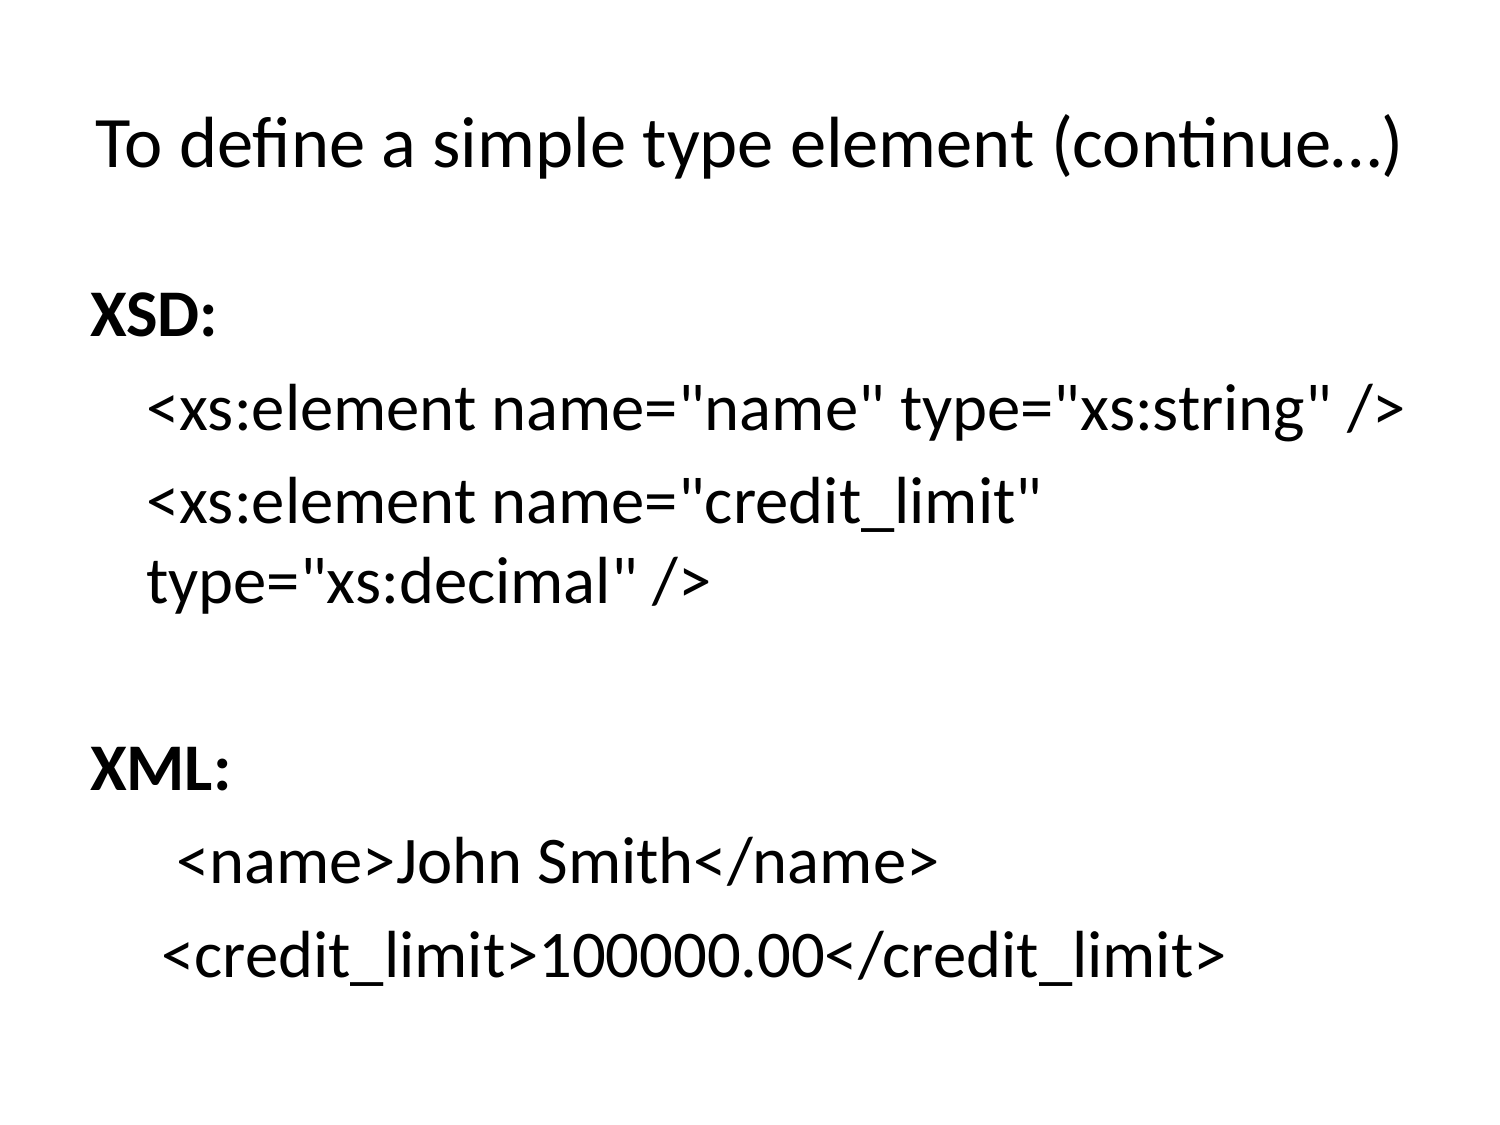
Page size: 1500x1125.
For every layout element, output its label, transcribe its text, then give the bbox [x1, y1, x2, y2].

list XSD: <xs:element name="name" type="xs:string" /> <xs:element name="credit_limit" type="xs:decimal" /> XML: <name>John Smith</name> <credit_limit>100000.00</credit_limit> [75, 262, 1425, 1005]
title To define a simple type element (continue…) [75, 45, 1425, 233]
